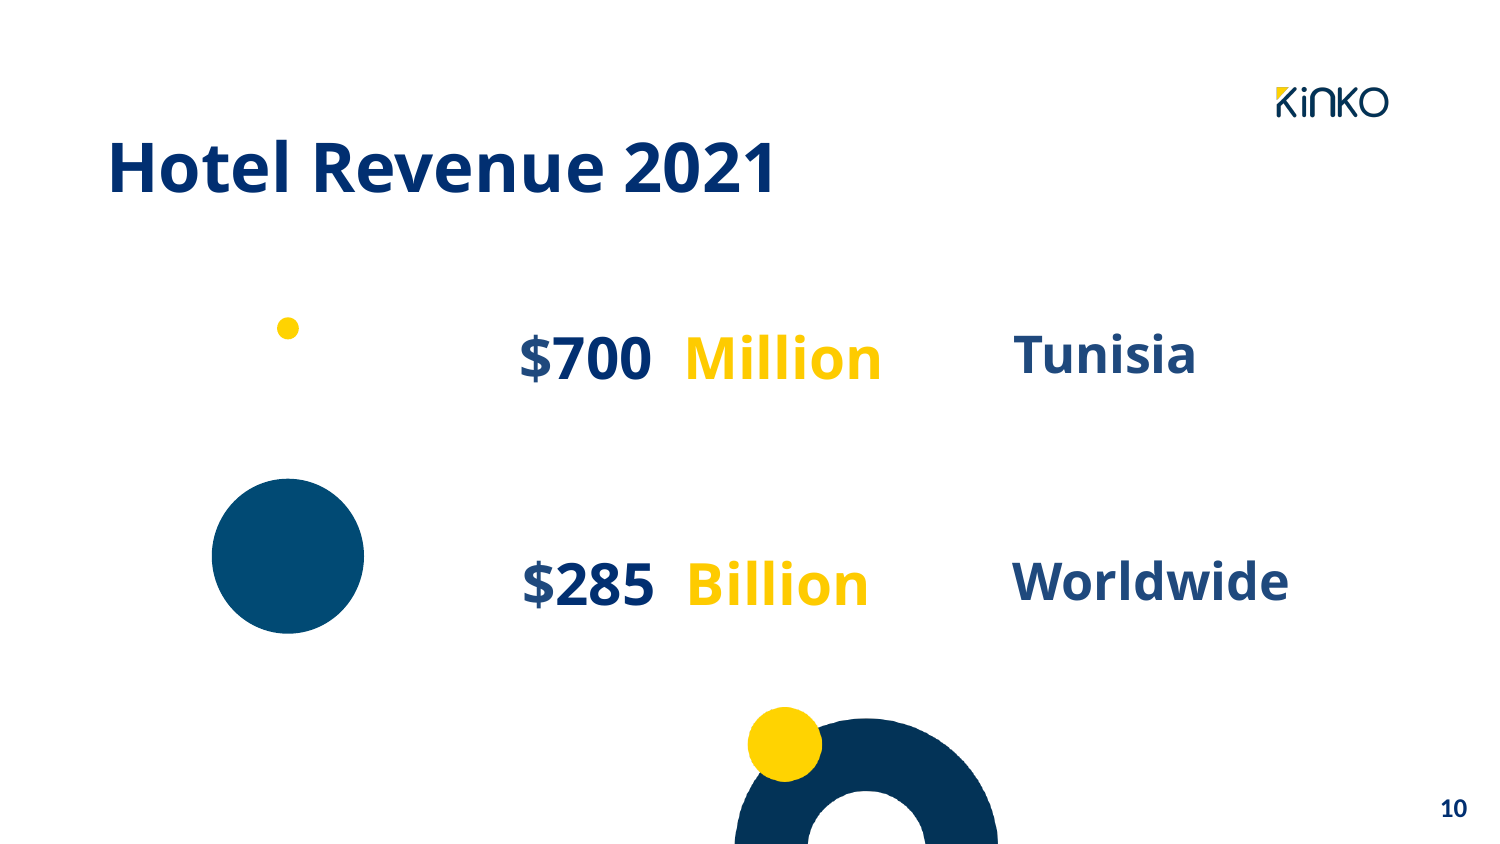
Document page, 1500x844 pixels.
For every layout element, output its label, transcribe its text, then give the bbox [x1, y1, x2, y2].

text_box Tunisia [998, 281, 1237, 400]
text_box [211, 478, 365, 634]
text_box $700 Million [489, 293, 951, 489]
picture [663, 693, 1068, 844]
text_box [277, 317, 299, 340]
slide_number ‹#› [1299, 791, 1475, 822]
text_box Hotel Revenue 2021 [106, 91, 835, 207]
picture [1273, 84, 1392, 120]
text_box Worldwide [997, 508, 1338, 626]
text_box $285 Billion [522, 519, 951, 716]
